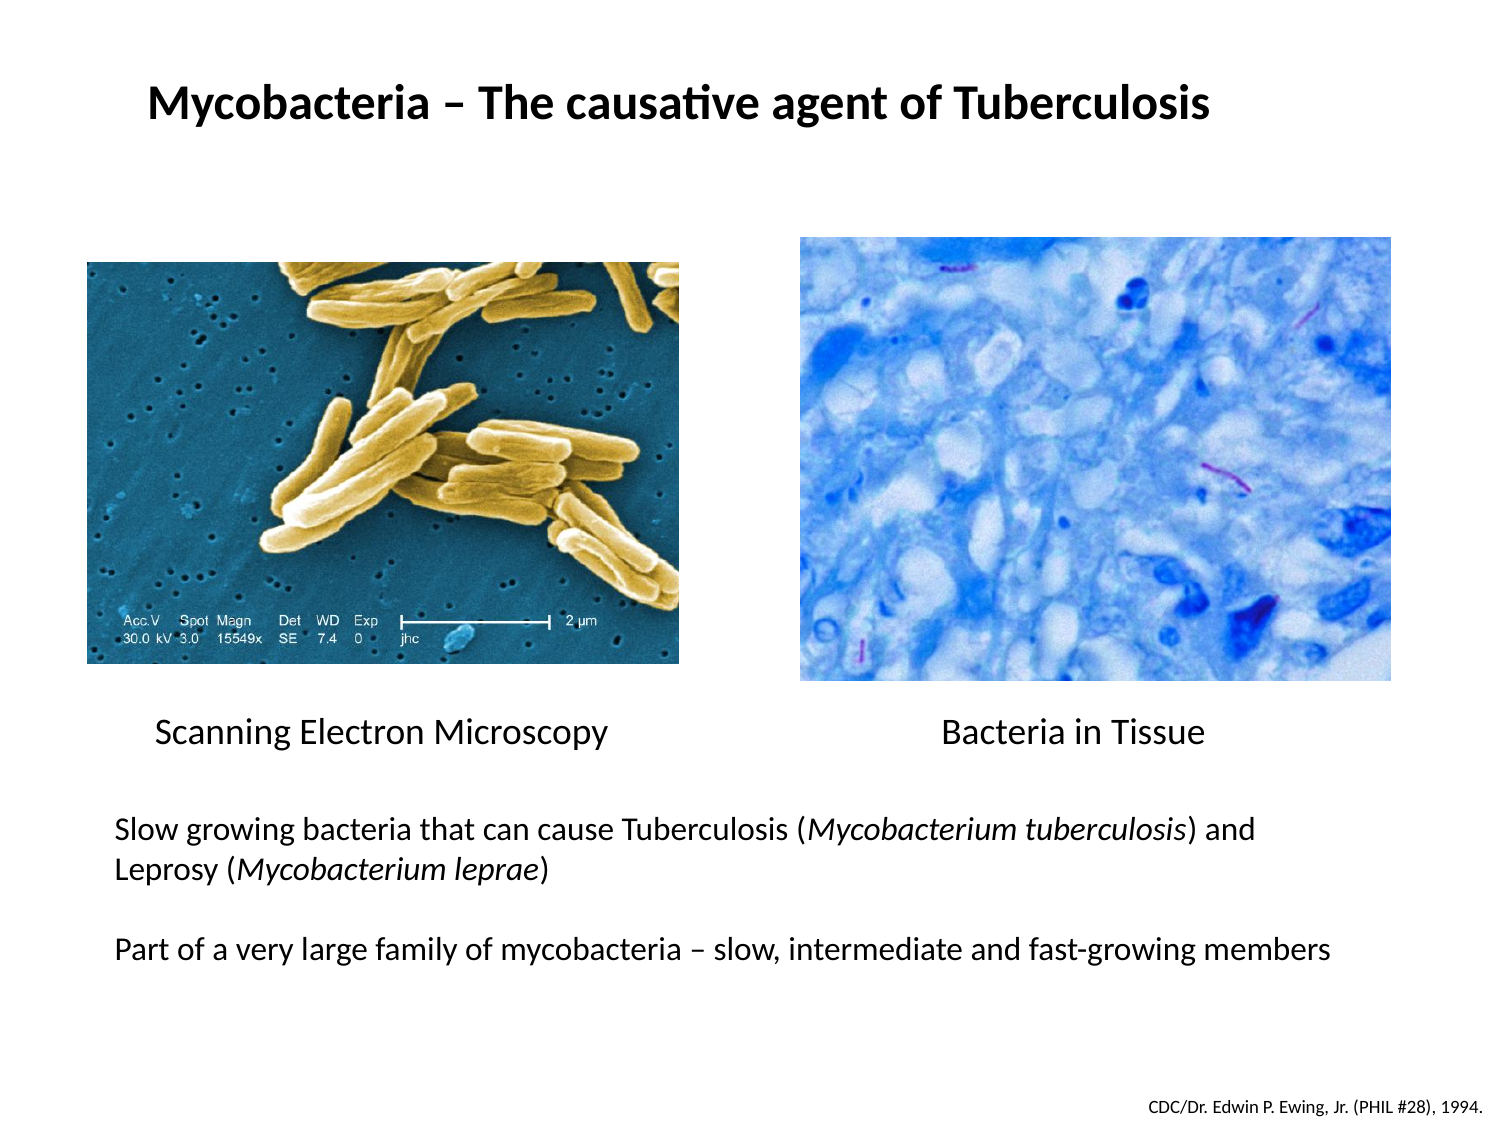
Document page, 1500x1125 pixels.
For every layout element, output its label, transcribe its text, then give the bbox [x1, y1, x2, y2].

text_box CDC/Dr. Edwin P. Ewing, Jr. (PHIL #28), 1994. [1133, 1087, 1499, 1125]
text_box Slow growing bacteria that can cause Tuberculosis (Mycobacterium tuberculosis) and Leprosy (Mycobacterium leprae) Part of a very large family of mycobacteria – slow, intermediate and fast-growing members [99, 799, 1353, 975]
picture [87, 262, 679, 664]
text_box Scanning Electron Microscopy [140, 699, 624, 760]
text_box Mycobacteria – The causative agent of Tuberculosis [132, 62, 1227, 138]
text_box Bacteria in Tissue [926, 699, 1221, 760]
picture [799, 237, 1391, 681]
